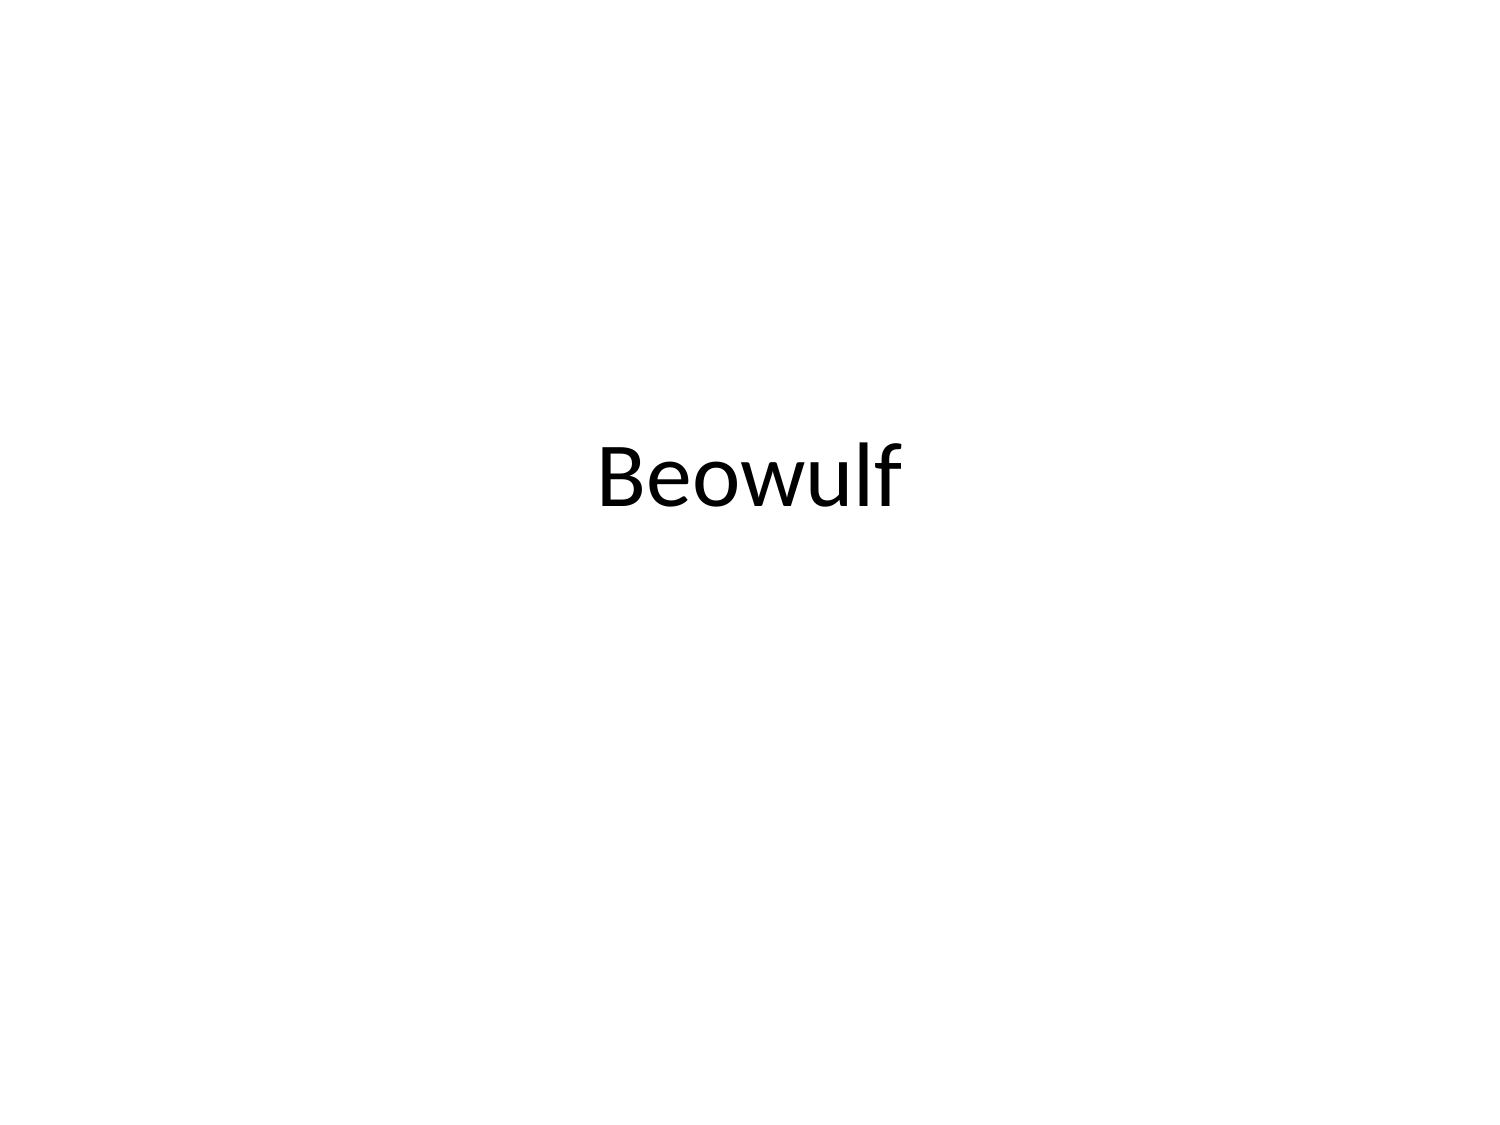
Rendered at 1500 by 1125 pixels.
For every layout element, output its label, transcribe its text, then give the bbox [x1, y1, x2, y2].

title Beowulf [112, 349, 1388, 591]
